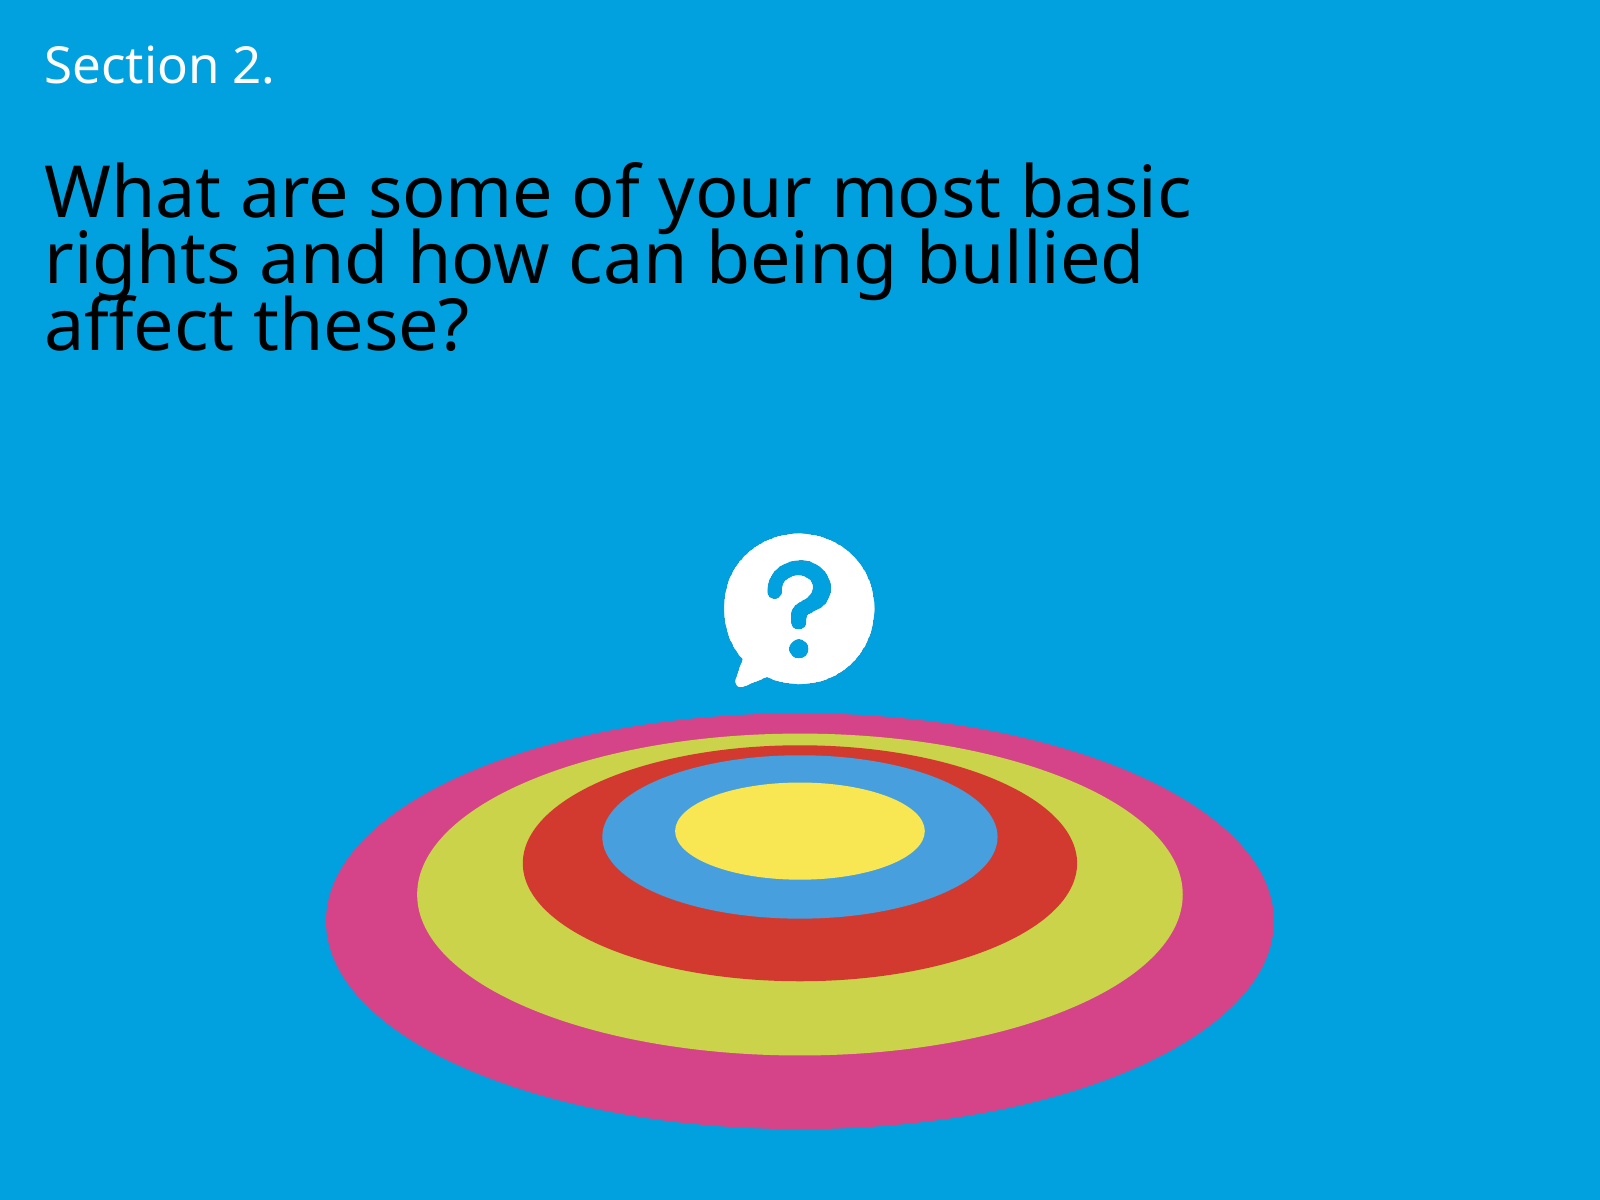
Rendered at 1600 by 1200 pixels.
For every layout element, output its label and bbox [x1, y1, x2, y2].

text_box [416, 733, 1184, 1056]
text_box [674, 782, 926, 880]
text_box [325, 713, 1275, 1130]
text_box [522, 745, 1078, 982]
text_box [0, 0, 1600, 1200]
text_box [602, 754, 998, 919]
